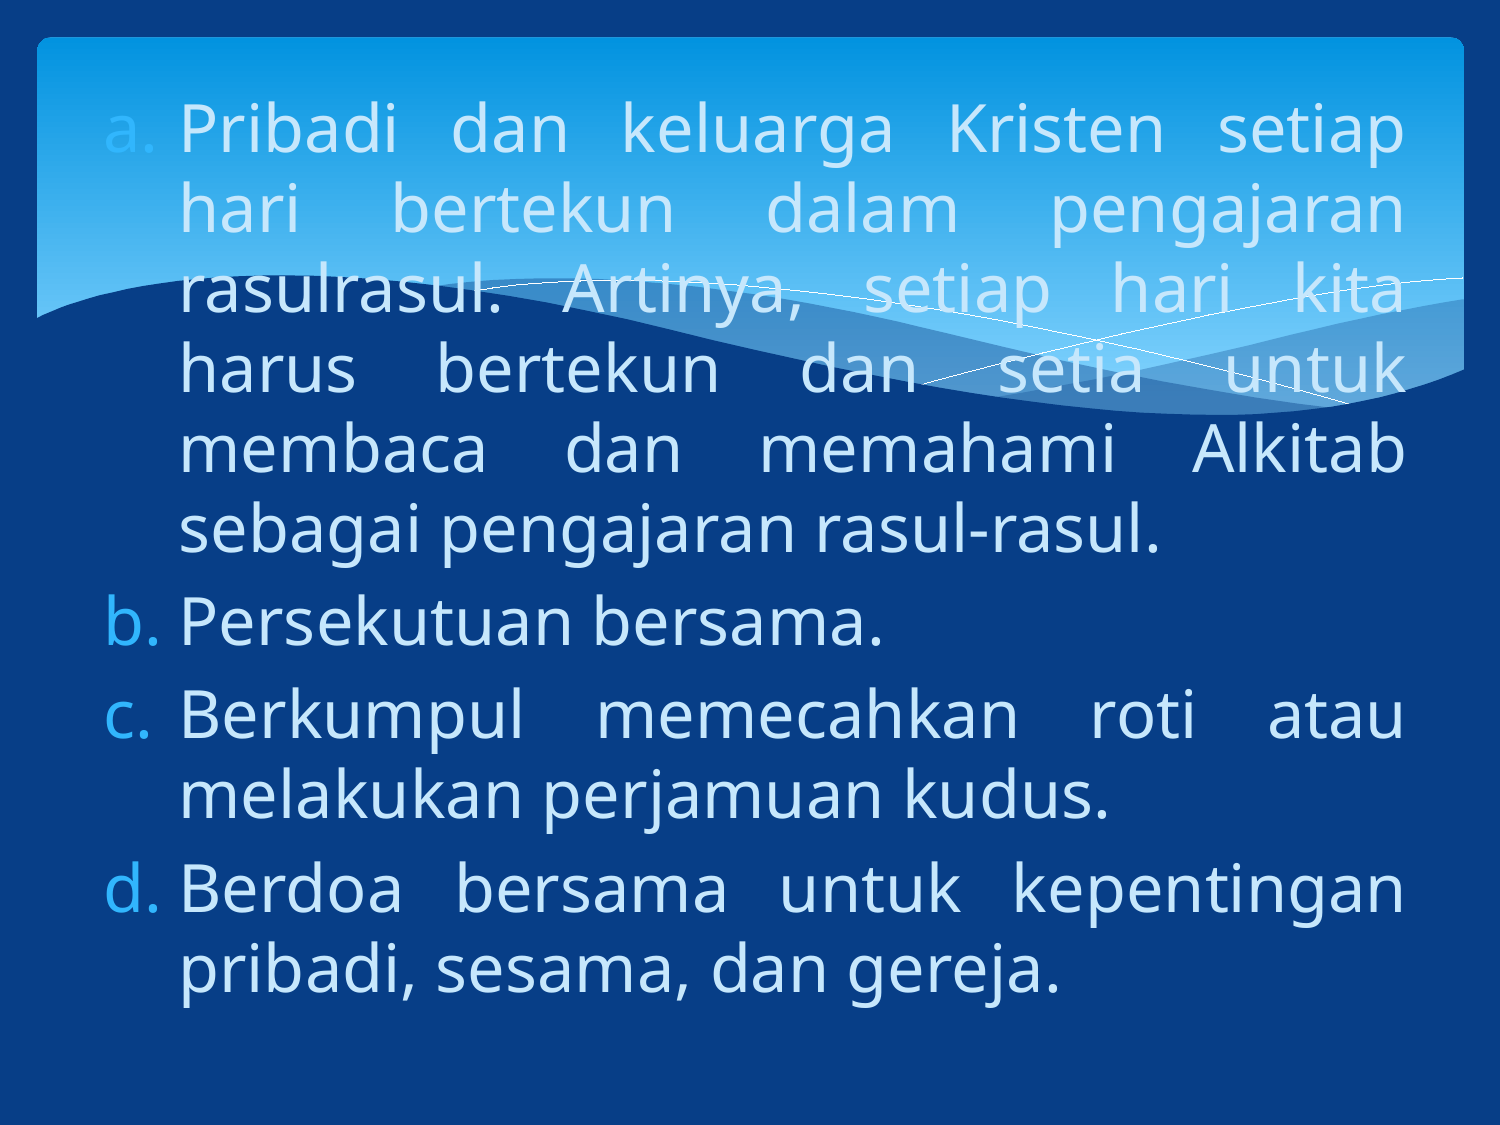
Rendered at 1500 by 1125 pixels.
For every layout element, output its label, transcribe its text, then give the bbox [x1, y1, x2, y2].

list Pribadi dan keluarga Kristen setiap hari bertekun dalam pengajaran rasulrasul. Artinya, setiap hari kita harus bertekun dan setia untuk membaca dan memahami Alkitab sebagai pengajaran rasul-rasul. Persekutuan bersama. Berkumpul memecahkan roti atau melakukan perjamuan kudus. Berdoa bersama untuk kepentingan pribadi, sesama, dan gereja. [88, 78, 1424, 1071]
